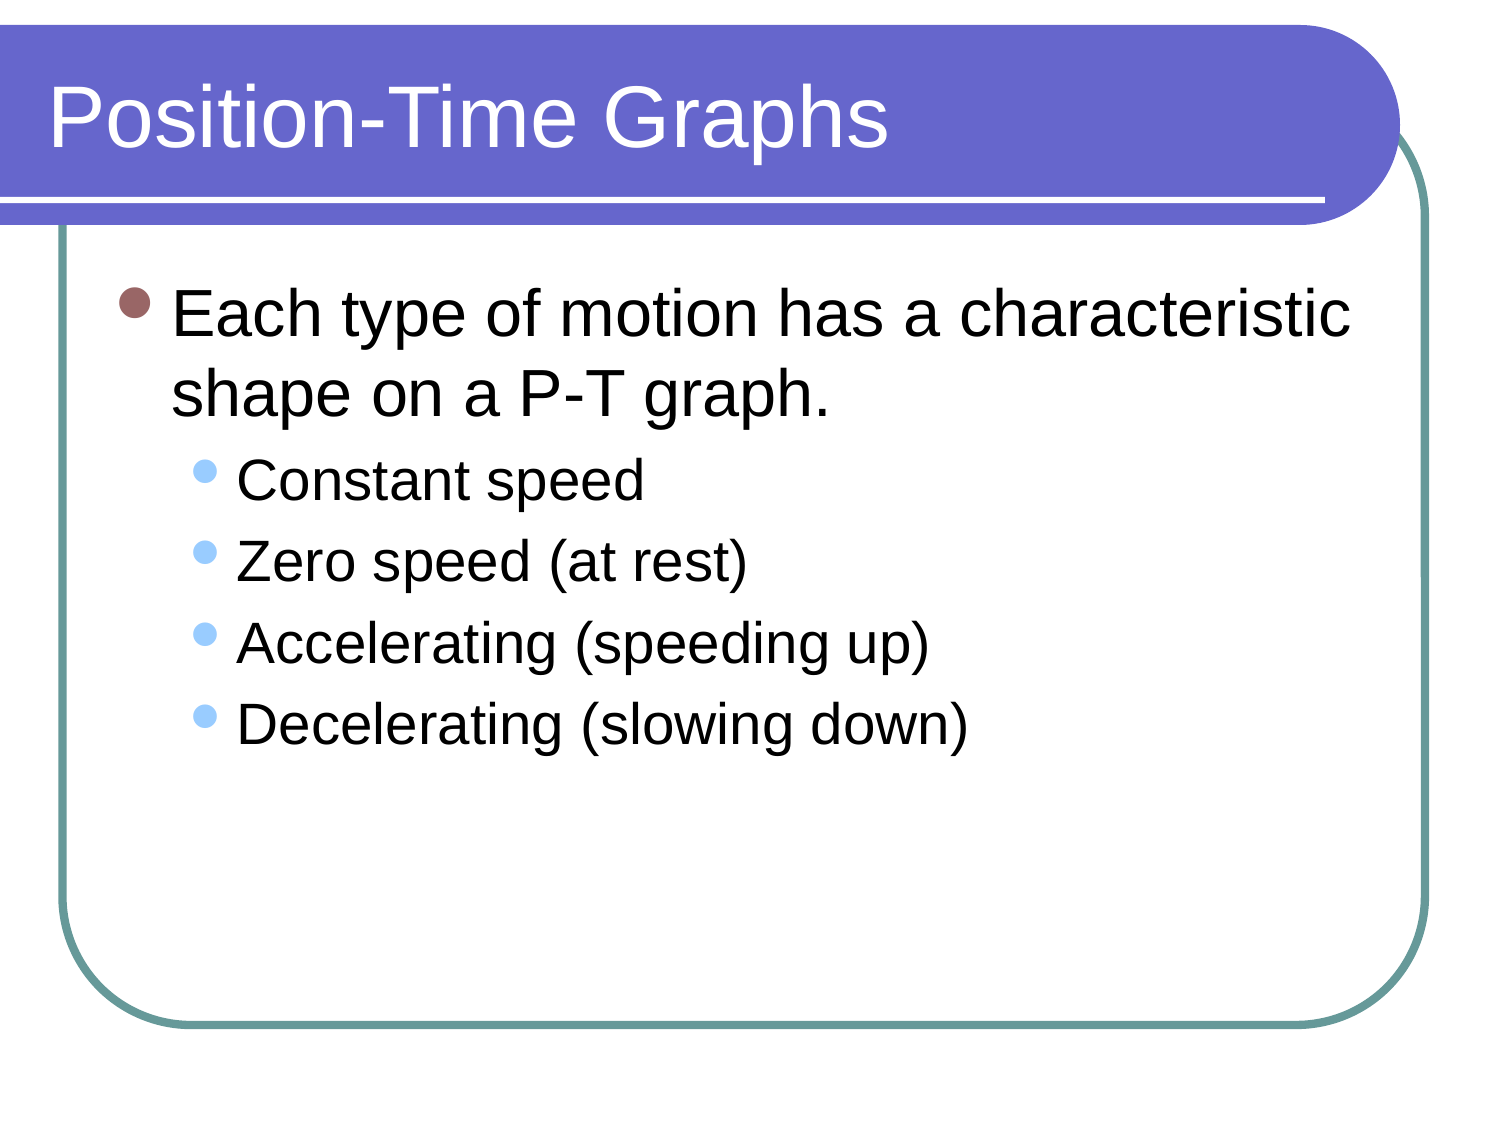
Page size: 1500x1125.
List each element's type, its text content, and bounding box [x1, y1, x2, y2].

list Each type of motion has a characteristic shape on a P-T graph. Constant speed Zero speed (at rest) Accelerating (speeding up) Decelerating (slowing down) [99, 262, 1400, 988]
title Position-Time Graphs [32, 37, 1347, 188]
